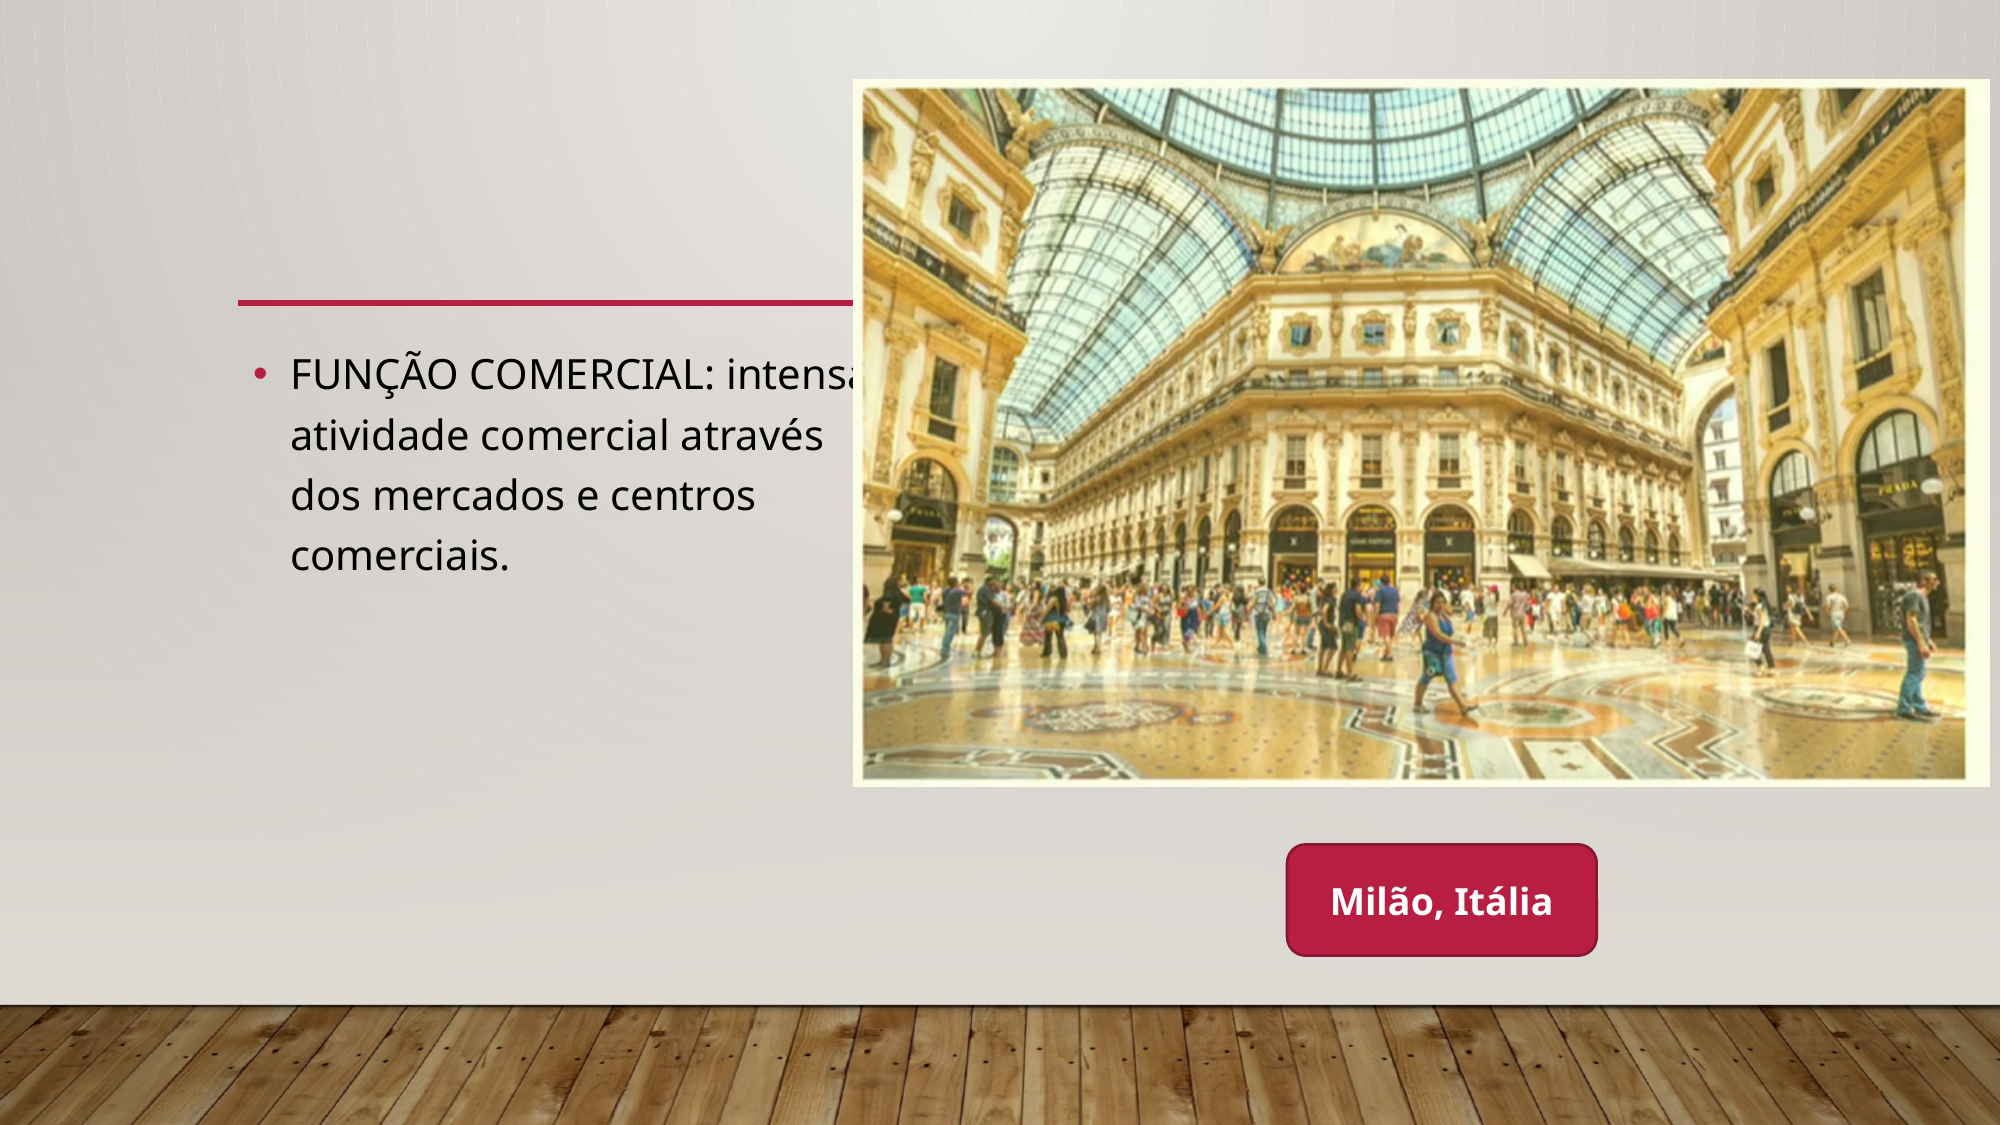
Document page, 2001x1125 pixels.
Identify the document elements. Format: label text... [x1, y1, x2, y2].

list FUNÇÃO COMERCIAL: intensa atividade comercial através dos mercados e centros comerciais. [238, 330, 921, 897]
picture [0, 1005, 2000, 1125]
picture [853, 79, 1991, 788]
text_box Milão, Itália [1285, 843, 1599, 957]
